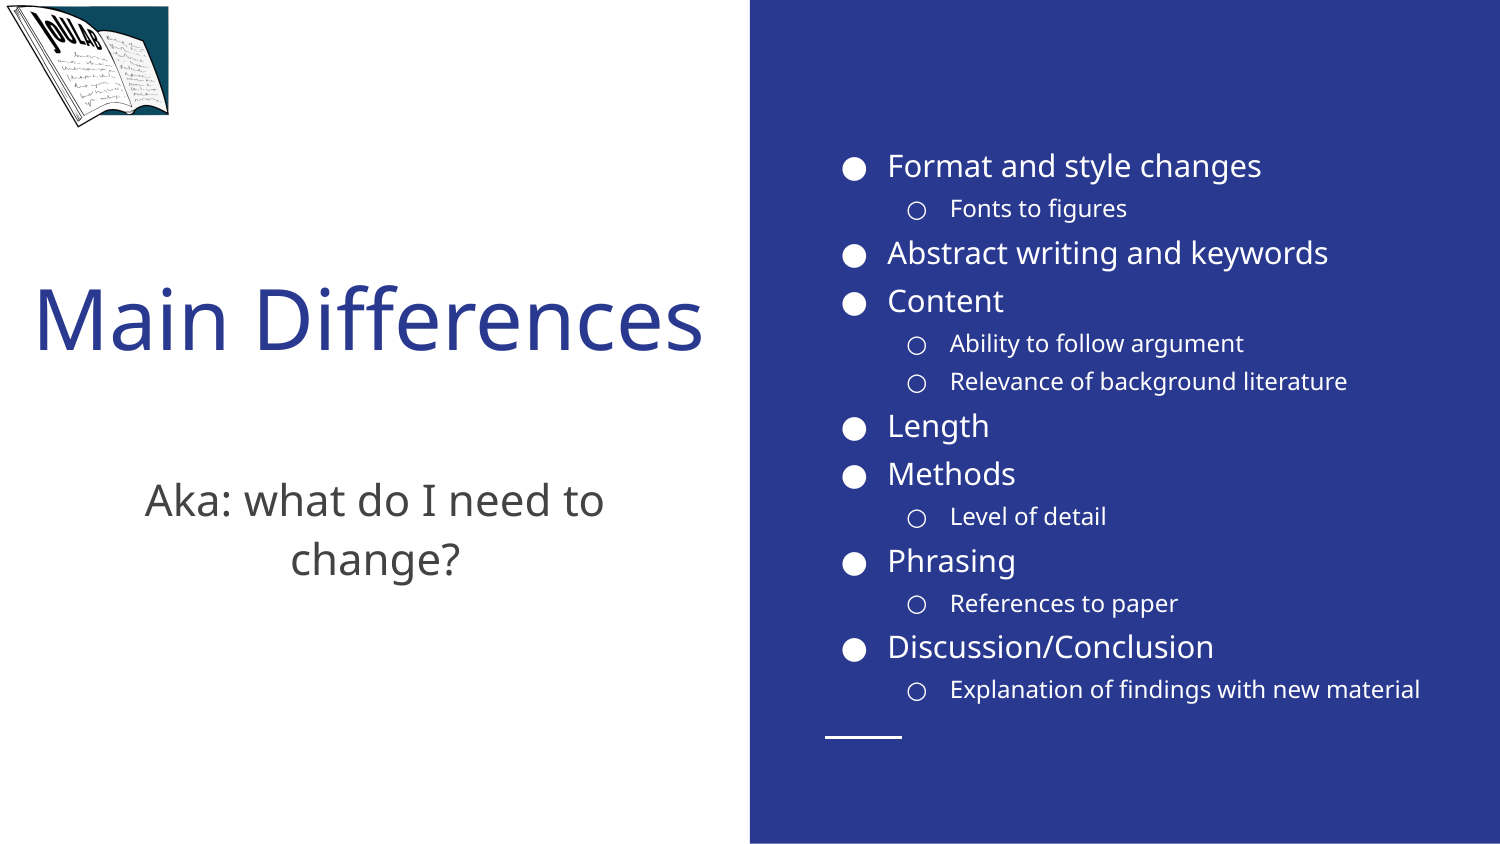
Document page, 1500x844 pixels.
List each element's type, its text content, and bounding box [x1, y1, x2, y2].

subtitle Aka: what do I need to change? [43, 454, 708, 663]
list Format and style changes Fonts to figures Abstract writing and keywords Content Ability to follow argument Relevance of background literature Length Methods Level of detail Phrasing References to paper Discussion/Conclusion Explanation of findings with new material [810, 118, 1440, 725]
picture [0, 0, 174, 132]
title Main Differences [12, 188, 726, 446]
